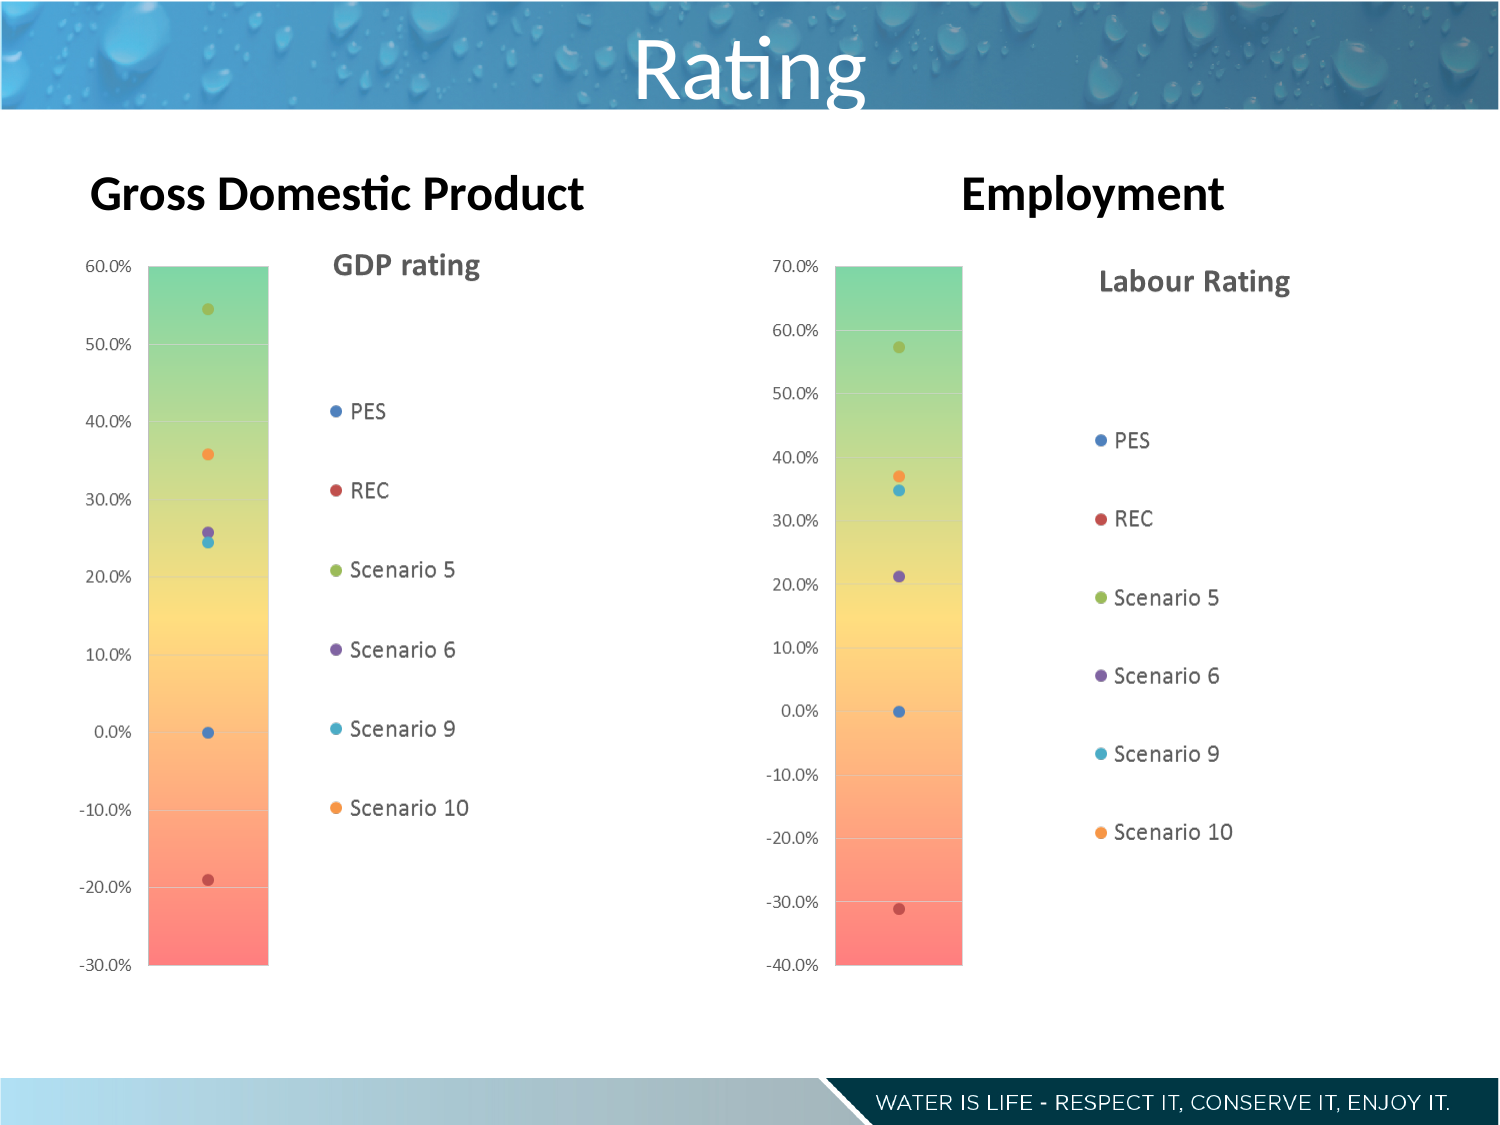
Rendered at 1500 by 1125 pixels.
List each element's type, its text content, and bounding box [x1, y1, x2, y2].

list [753, 219, 1434, 1014]
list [66, 219, 747, 1014]
picture [0, 0, 1500, 1125]
title Rating [75, 0, 1425, 117]
list Gross Domestic Product [75, 116, 738, 218]
list Employment [761, 116, 1425, 218]
picture [1057, 1096, 1064, 1109]
